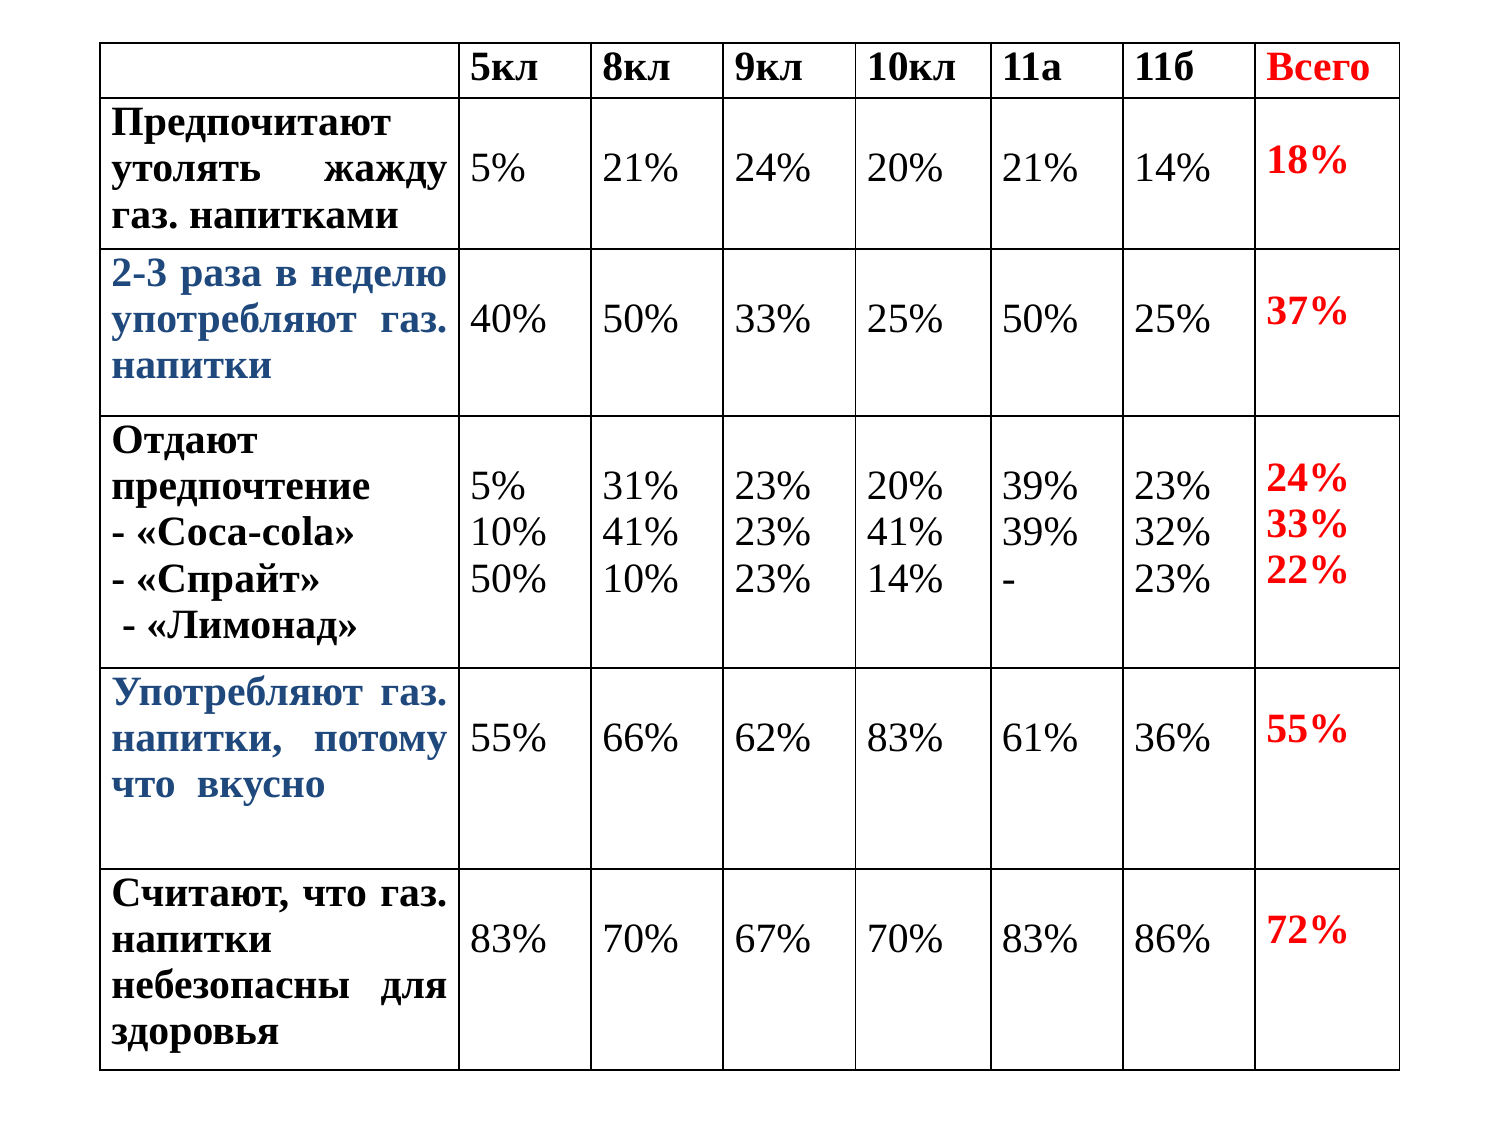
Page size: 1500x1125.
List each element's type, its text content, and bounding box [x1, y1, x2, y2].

table_cell 83% [856, 669, 990, 868]
table_cell 36% [1124, 669, 1254, 868]
table_cell 62% [724, 669, 855, 868]
table_header 11б [1124, 44, 1254, 97]
table_cell 23% 23% 23% [724, 417, 855, 667]
table_cell 5% [460, 99, 590, 248]
table_cell 67% [724, 870, 855, 1069]
table_cell Считают, что газ. напитки небезопасны для здоровья [101, 870, 458, 1069]
table_cell 21% [592, 99, 722, 248]
table_cell 50% [992, 250, 1122, 415]
table_cell 20% 41% 14% [856, 417, 990, 667]
table_cell 61% [992, 669, 1122, 868]
table_cell 24% 33% 22% [1256, 417, 1399, 667]
table_header 8кл [592, 44, 722, 97]
table_cell 40% [460, 250, 590, 415]
table_cell 18% [1256, 99, 1399, 248]
table_cell Предпочитают утолять жажду газ. напитками [101, 99, 458, 248]
table_cell 25% [856, 250, 990, 415]
table_header 11а [992, 44, 1122, 97]
table_header Всего [1256, 44, 1399, 97]
table_cell 33% [724, 250, 855, 415]
table_header 9кл [724, 44, 855, 97]
table_cell 14% [1124, 99, 1254, 248]
table_cell 55% [1256, 669, 1399, 868]
table_cell 21% [992, 99, 1122, 248]
table_cell 20% [856, 99, 990, 248]
table_cell 72% [1256, 870, 1399, 1069]
table_cell 83% [460, 870, 590, 1069]
table_cell Отдают предпочтение - «Соса-соla» - «Спрайт» - «Лимонад» [101, 417, 458, 667]
table_cell 25% [1124, 250, 1254, 415]
table_header 5кл [460, 44, 590, 97]
table_cell 50% [592, 250, 722, 415]
table_cell 83% [992, 870, 1122, 1069]
table_cell 24% [724, 99, 855, 248]
table_cell 2-3 раза в неделю употребляют газ. напитки [101, 250, 458, 415]
table_cell 70% [592, 870, 722, 1069]
table_cell 37% [1256, 250, 1399, 415]
table_cell 55% [460, 669, 590, 868]
table_cell 31% 41% 10% [592, 417, 722, 667]
table_cell Употребляют газ. напитки, потому что вкусно [101, 669, 458, 868]
table_header 10кл [856, 44, 990, 97]
table_cell 5% 10% 50% [460, 417, 590, 667]
table_cell 66% [592, 669, 722, 868]
table_header [101, 44, 458, 97]
table_cell 23% 32% 23% [1124, 417, 1254, 667]
table_cell 70% [856, 870, 990, 1069]
table_cell 39% 39% - [992, 417, 1122, 667]
table_cell 86% [1124, 870, 1254, 1069]
